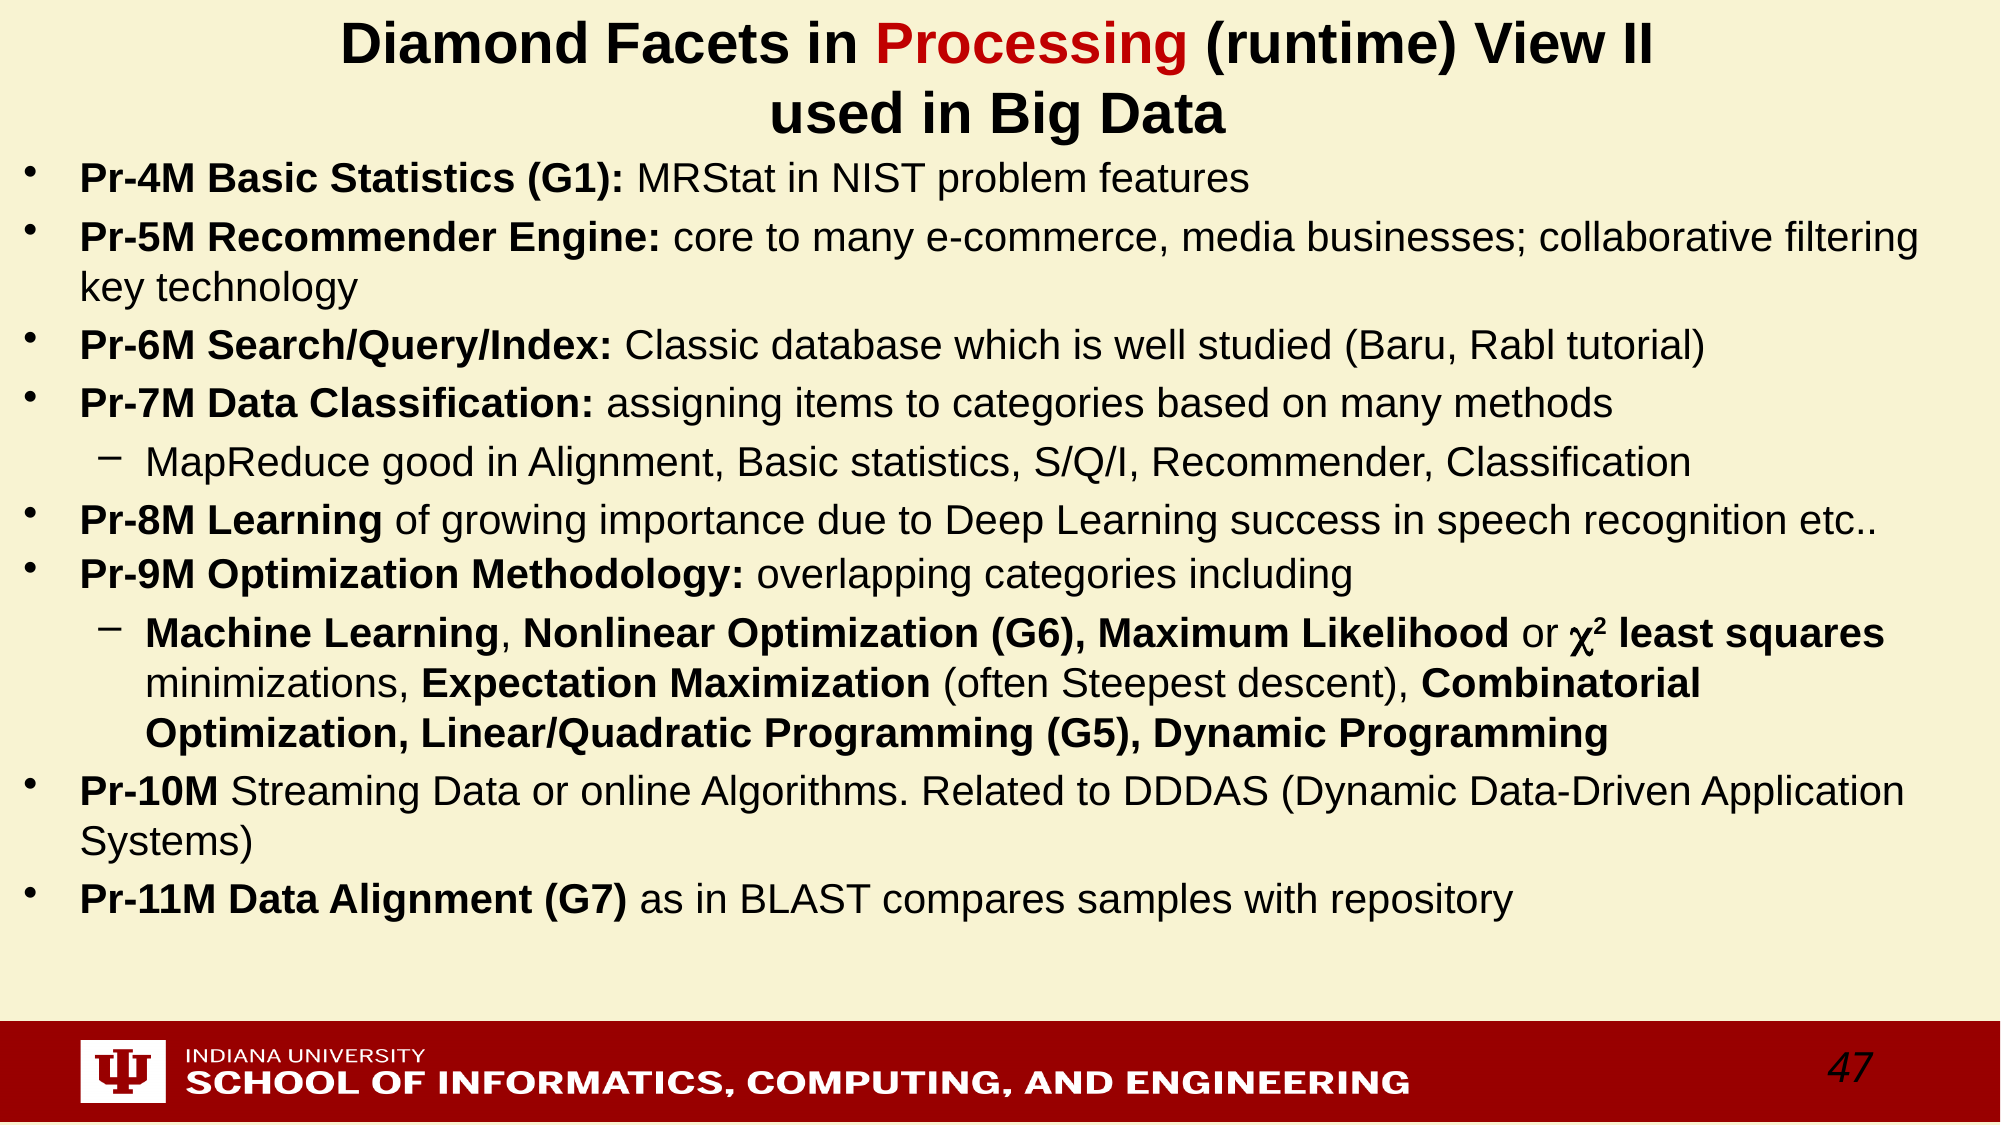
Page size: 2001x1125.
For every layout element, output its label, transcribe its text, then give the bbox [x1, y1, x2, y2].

title Diamond Facets in Processing (runtime) View II used in Big Data [0, 12, 1997, 138]
slide_number 47 [1812, 1033, 1957, 1082]
picture [0, 1021, 2001, 1122]
list Pr-4M Basic Statistics (G1): MRStat in NIST problem features Pr-5M Recommender Engine: core to many e-commerce, media businesses; collaborative filtering key technology Pr-6M Search/Query/Index: Classic database which is well studied (Baru, Rabl tutorial) Pr-7M Data Classification: assigning items to categories based on many methods MapReduce good in Alignment, Basic statistics, S/Q/I, Recommender, Classification Pr-8M Learning of growing importance due to Deep Learning success in speech recognition etc.. Pr-9M Optimization Methodology: overlapping categories including Machine Learning, Nonlinear Optimization (G6), Maximum Likelihood or 2 least squares minimizations, Expectation Maximization (often Steepest descent), Combinatorial Optimization, Linear/Quadratic Programming (G5), Dynamic Programming Pr-10M Streaming Data or online Algorithms. Related to DDDAS (Dynamic Data-Driven Application Systems) Pr-11M Data Alignment (G7) as in BLAST compares samples with repository [8, 143, 1992, 1034]
